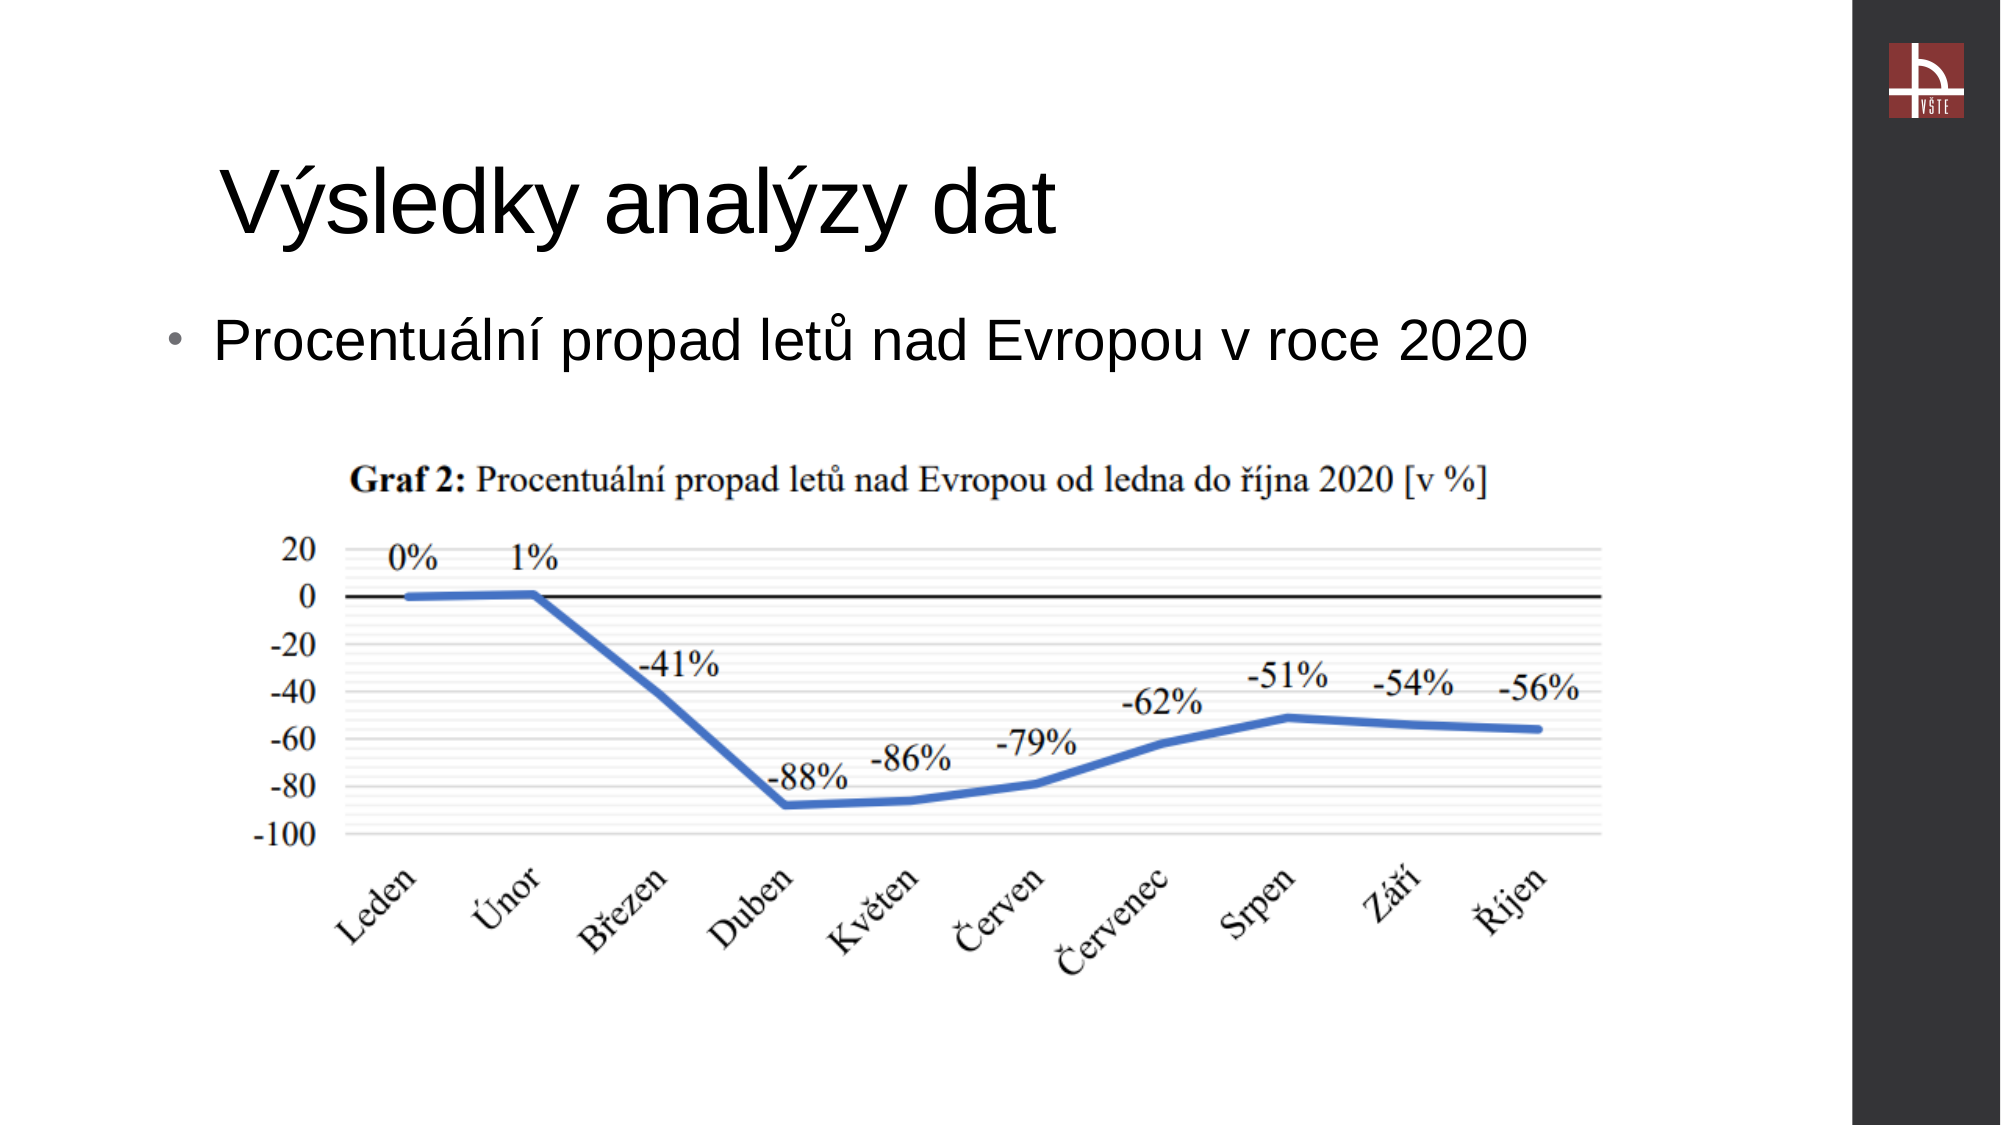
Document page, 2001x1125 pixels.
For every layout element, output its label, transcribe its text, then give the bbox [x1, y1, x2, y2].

title Výsledky analýzy dat [204, 43, 1795, 262]
picture [236, 451, 1623, 982]
list Procentuální propad letů nad Evropou v roce 2020 [152, 299, 1563, 871]
picture [1889, 43, 1964, 118]
